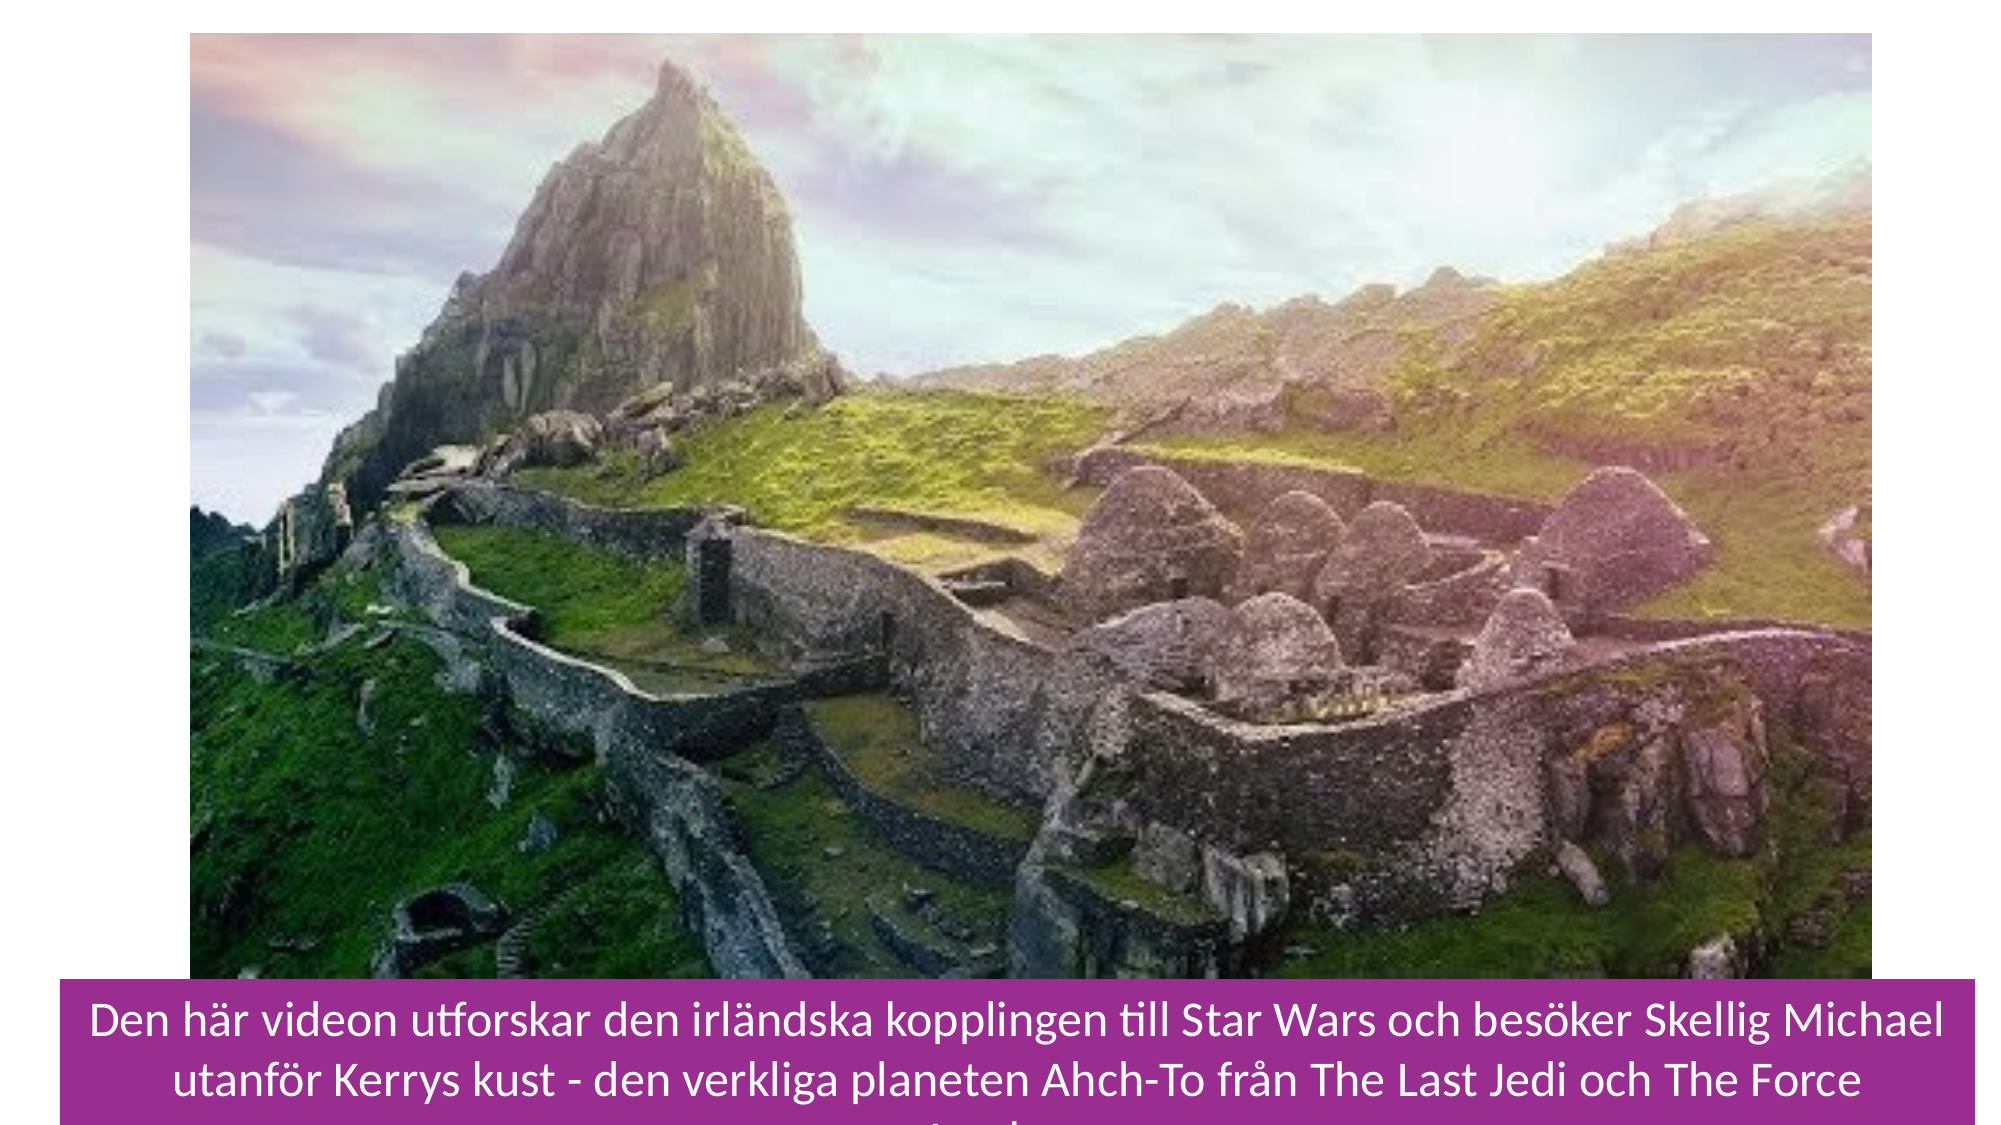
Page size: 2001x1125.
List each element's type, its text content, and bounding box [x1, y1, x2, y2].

text_box Den här videon utforskar den irländska kopplingen till Star Wars och besöker Skellig Michael utanför Kerrys kust - den verkliga planeten Ahch-To från The Last Jedi och The Force Awakens. [59, 979, 1976, 1125]
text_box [189, 32, 1872, 980]
